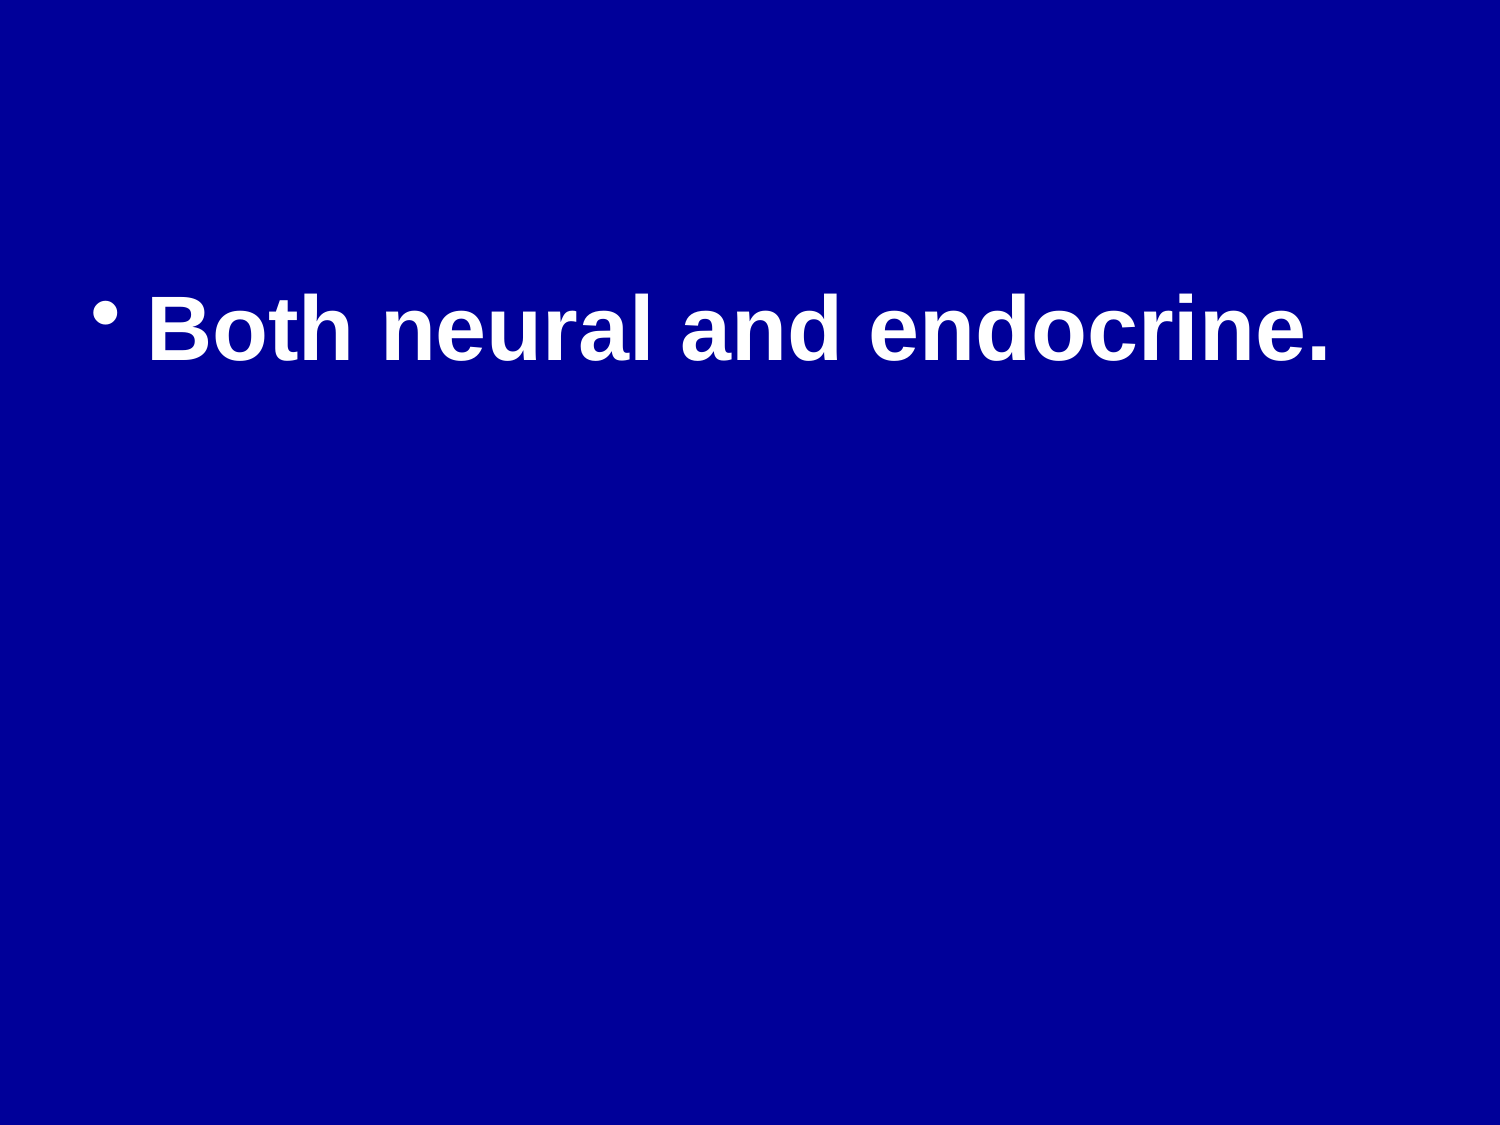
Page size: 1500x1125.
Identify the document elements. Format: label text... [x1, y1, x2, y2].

list Both neural and endocrine. [74, 162, 1426, 1006]
